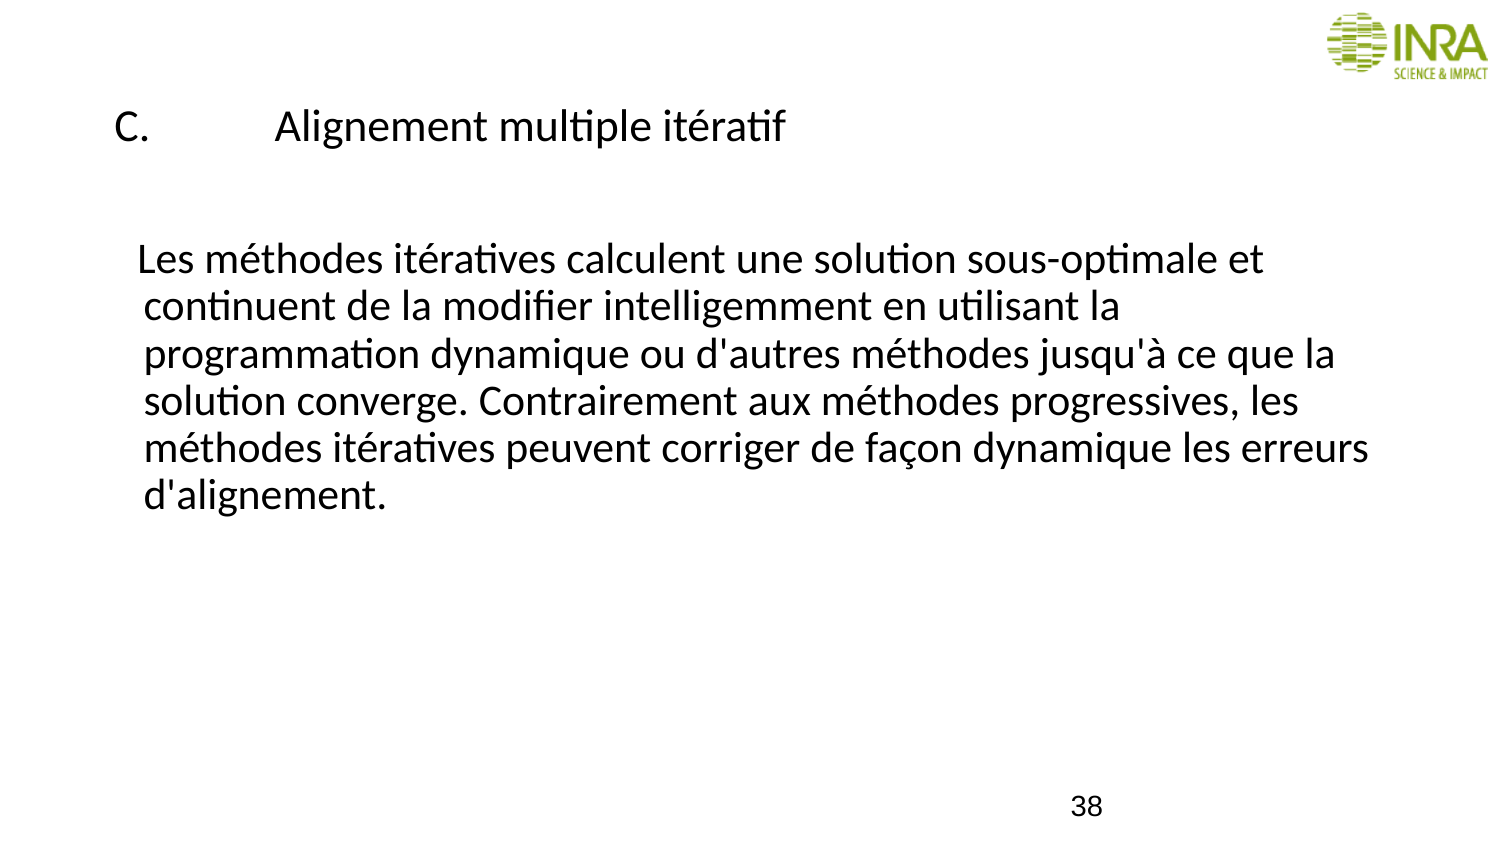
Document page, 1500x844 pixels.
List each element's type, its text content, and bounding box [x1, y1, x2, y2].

picture [1291, 12, 1488, 93]
title C. Alignement multiple itératif [103, 44, 1397, 208]
list Les méthodes itératives calculent une solution sous-optimale et continuent de la modifier intelligemment en utilisant la programmation dynamique ou d'autres méthodes jusqu'à ce que la solution converge. Contrairement aux méthodes progressives, les méthodes itératives peuvent corriger de façon dynamique les erreurs d'alignement. [103, 224, 1397, 760]
slide_number 38 [1059, 782, 1397, 827]
